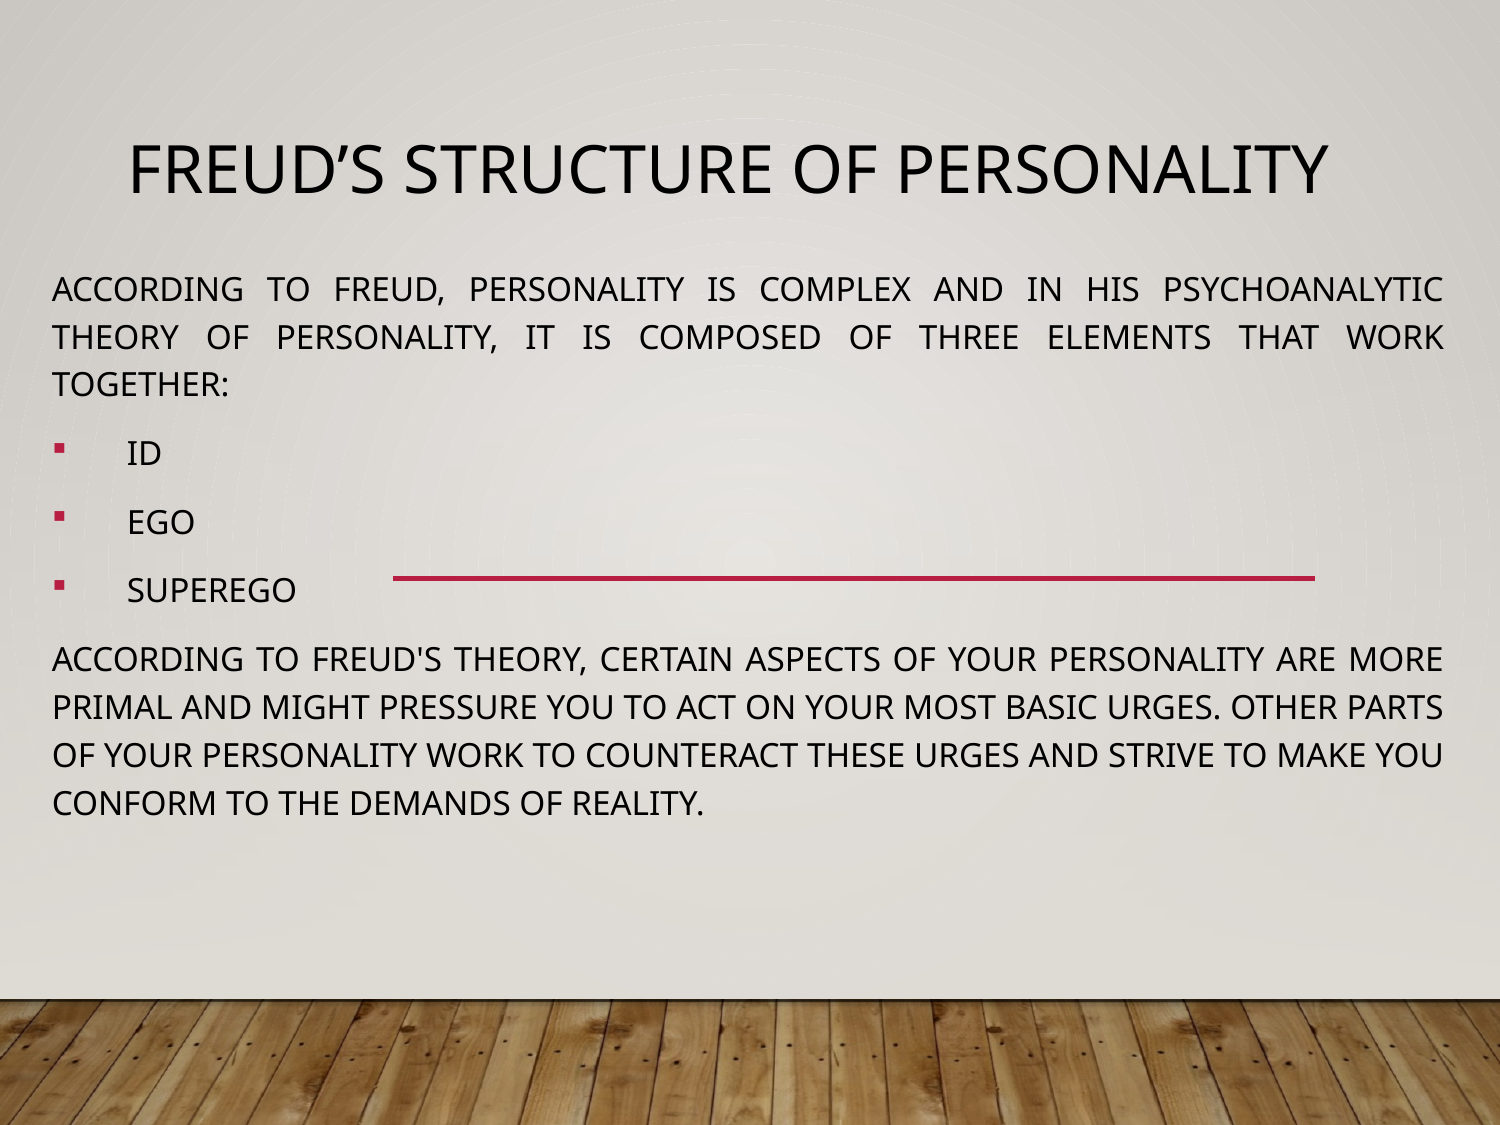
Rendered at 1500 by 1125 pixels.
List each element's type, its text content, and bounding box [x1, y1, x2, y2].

picture [0, 999, 1500, 1125]
title Freud’s Structure of Personality [112, 52, 1388, 209]
subtitle According to Freud, personality is complex and in his psychoanalytic theory of personality, it is composed of three elements that work together: Id Ego Superego According to Freud's theory, certain aspects of your personality are more primal and might pressure you to act on your most basic urges. Other parts of your personality work to counteract these urges and strive to make you conform to the demands of reality. [36, 245, 1461, 1079]
